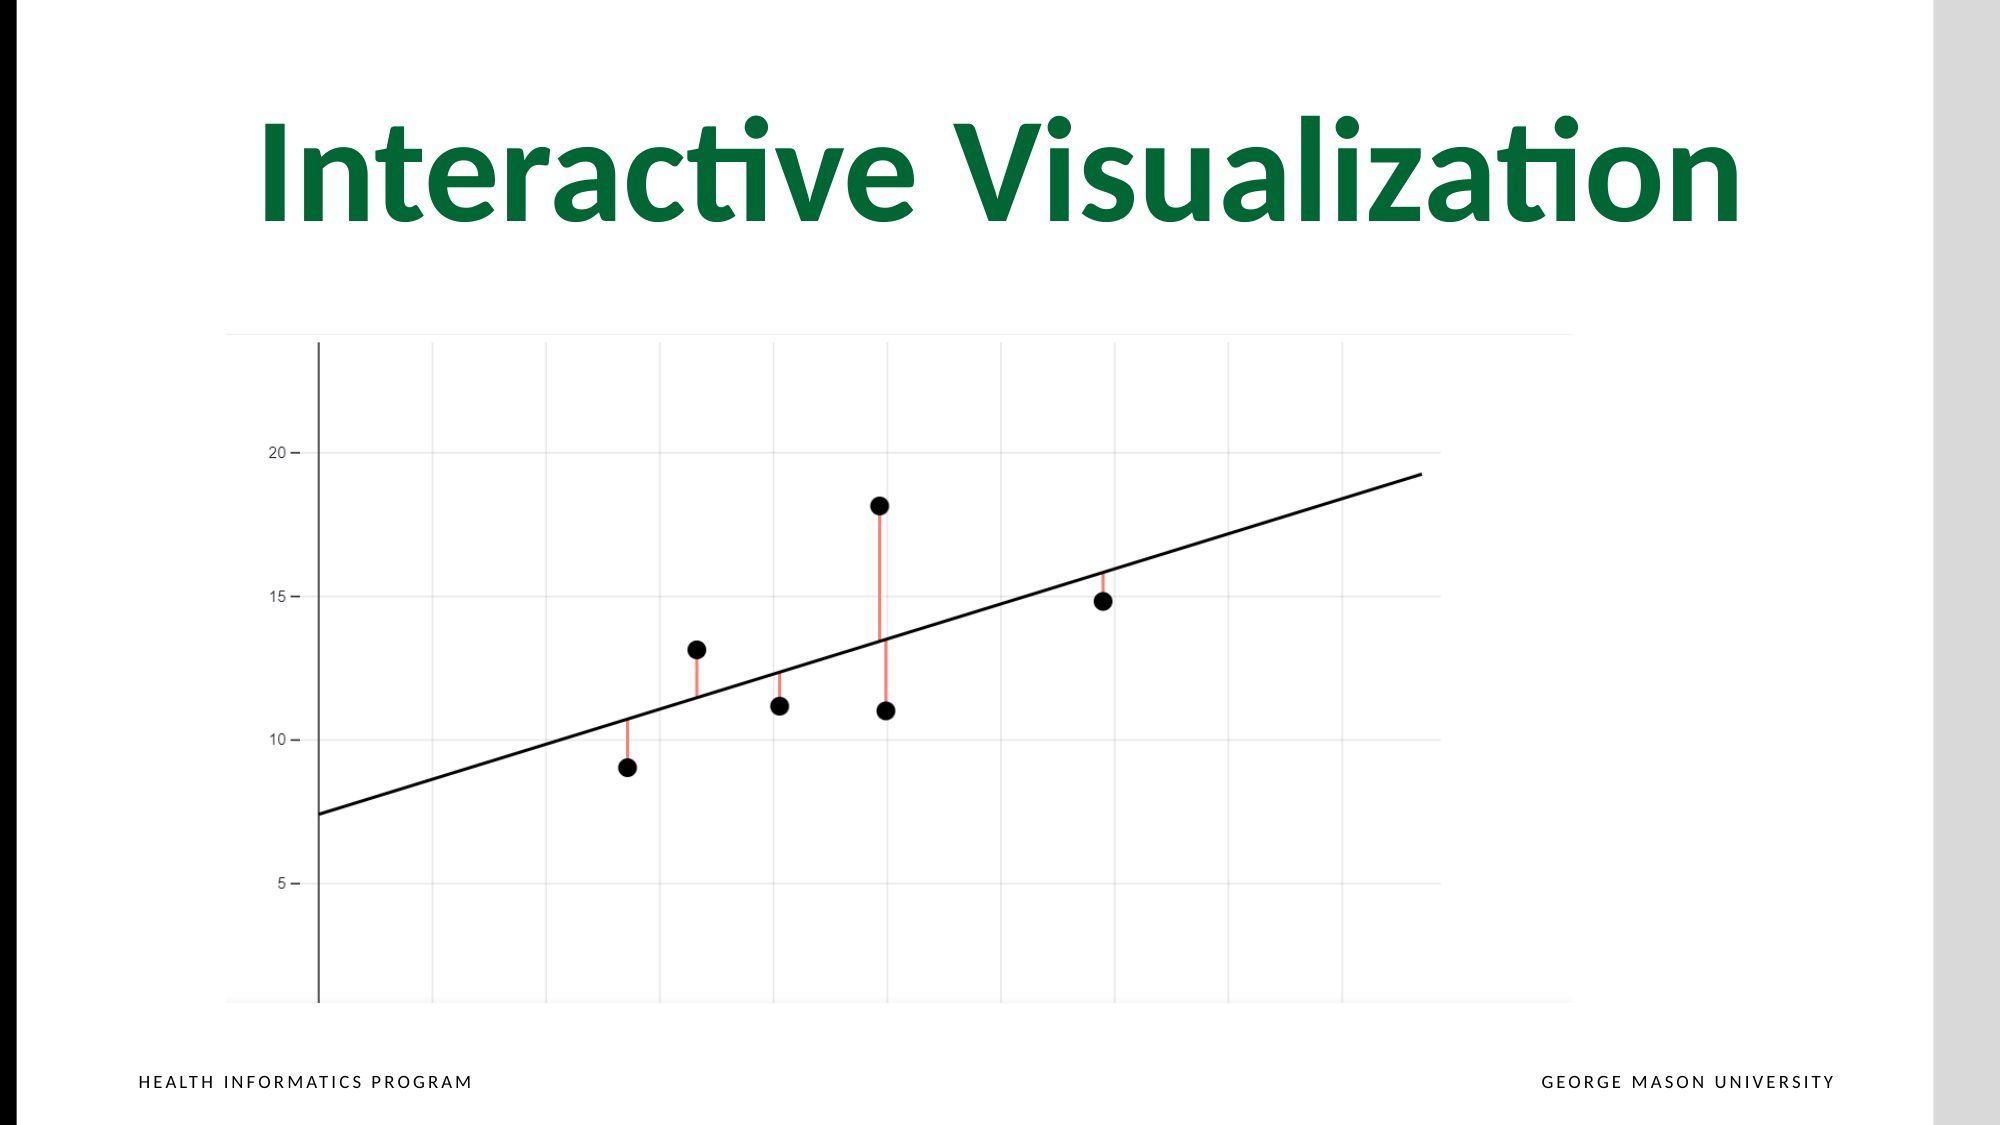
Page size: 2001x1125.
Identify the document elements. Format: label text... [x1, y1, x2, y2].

text_box Interactive Visualization [240, 64, 1762, 260]
picture [225, 317, 1572, 1004]
